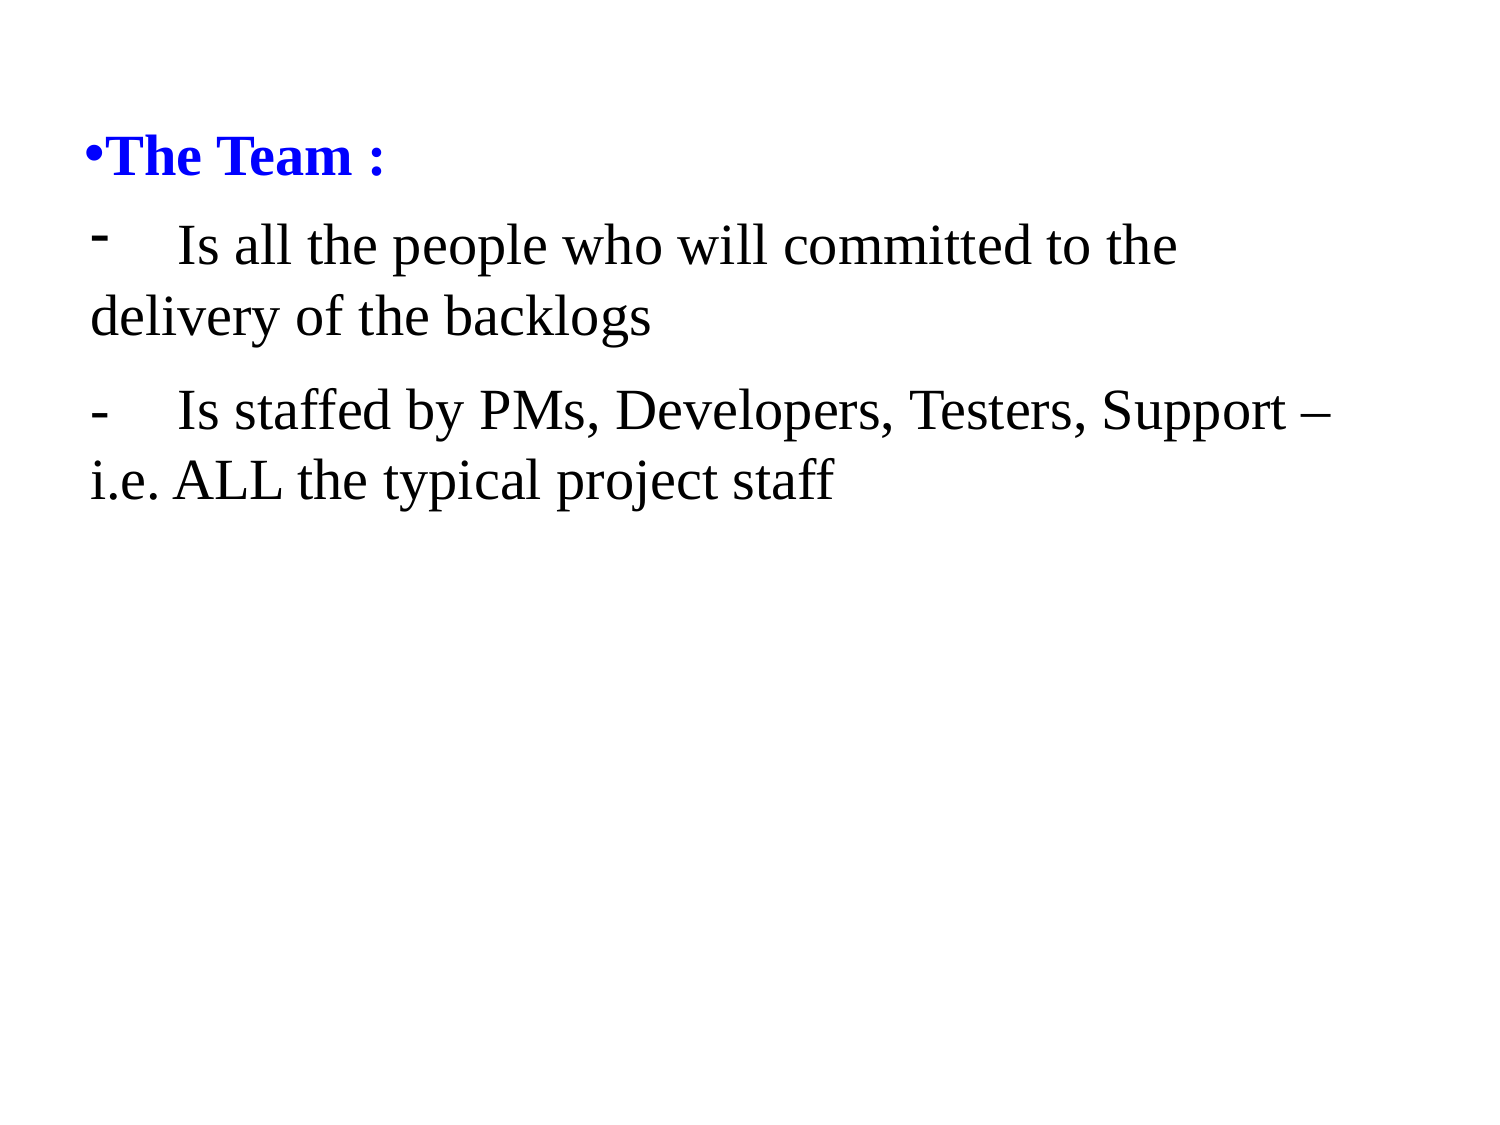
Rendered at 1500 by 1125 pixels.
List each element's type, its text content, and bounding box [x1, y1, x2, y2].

text_box The Team : [70, 110, 1383, 195]
text_box Is all the people who will committed to the delivery of the backlogs - Is staffed by PMs, Developers, Testers, Support – i.e. ALL the typical project staff [75, 199, 1388, 519]
